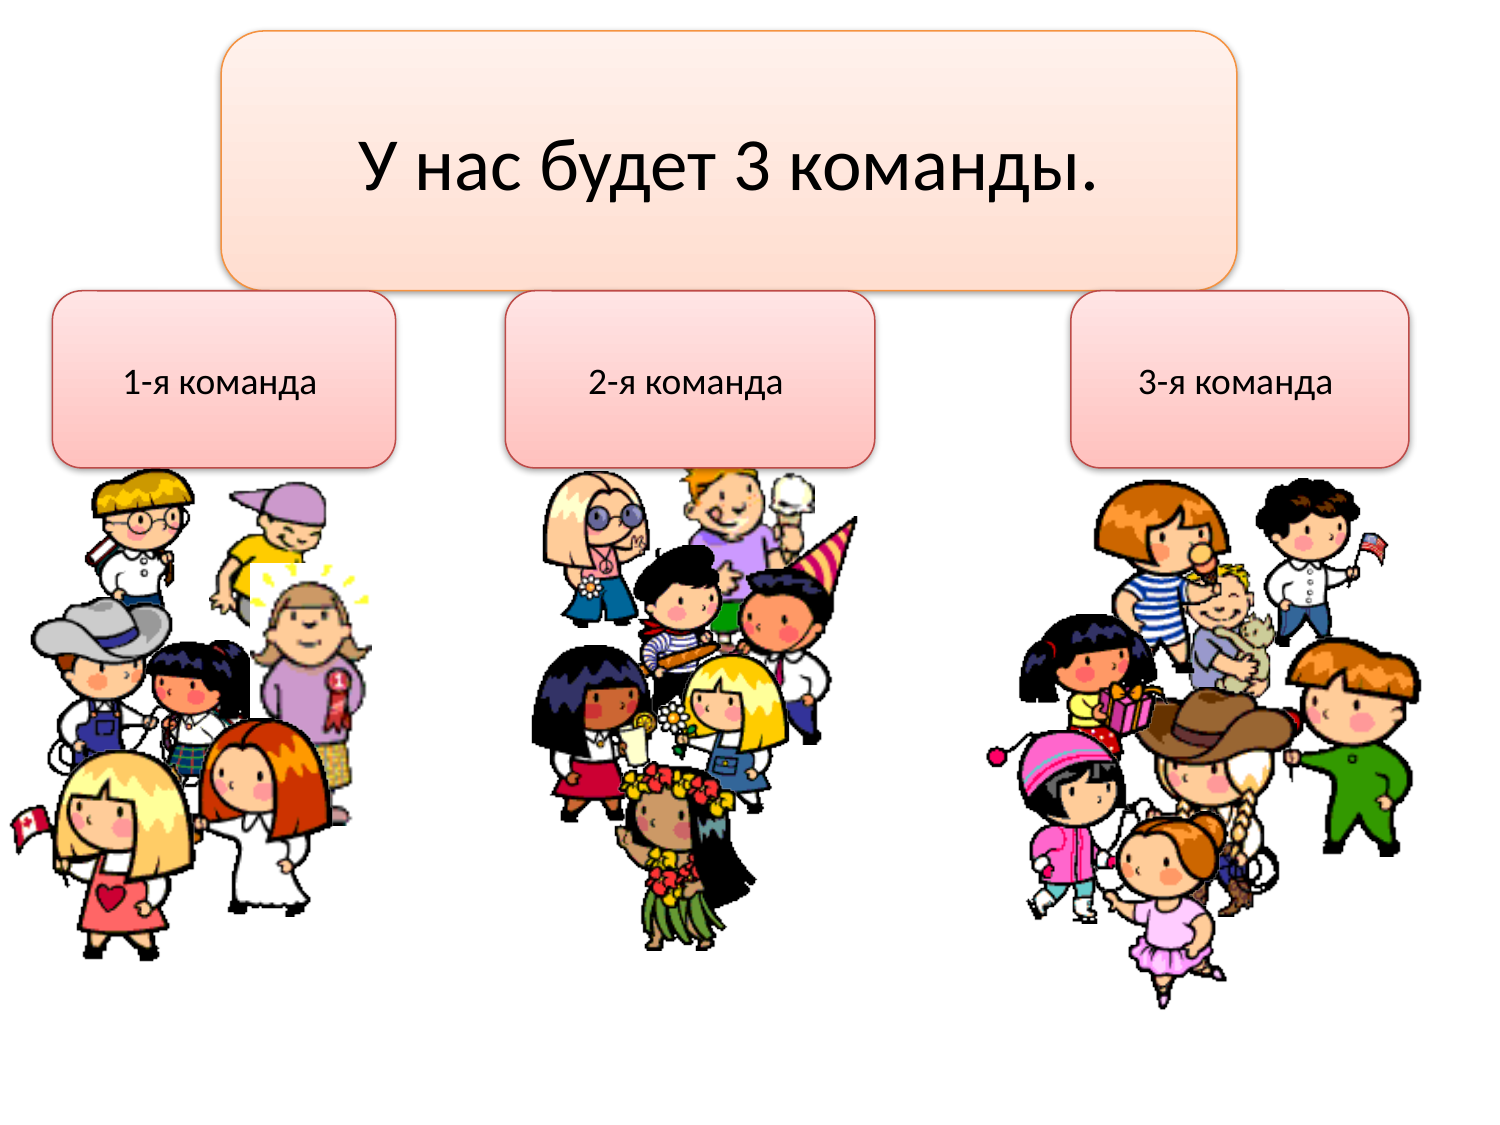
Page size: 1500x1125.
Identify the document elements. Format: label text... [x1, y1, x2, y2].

text_box 2-я команда [504, 289, 876, 469]
text_box У нас будет 3 команды. [220, 30, 1238, 292]
picture [0, 467, 373, 966]
picture [974, 477, 1464, 1012]
picture [505, 436, 876, 951]
text_box 3-я команда [1070, 289, 1410, 469]
text_box 1-я команда [51, 289, 397, 469]
